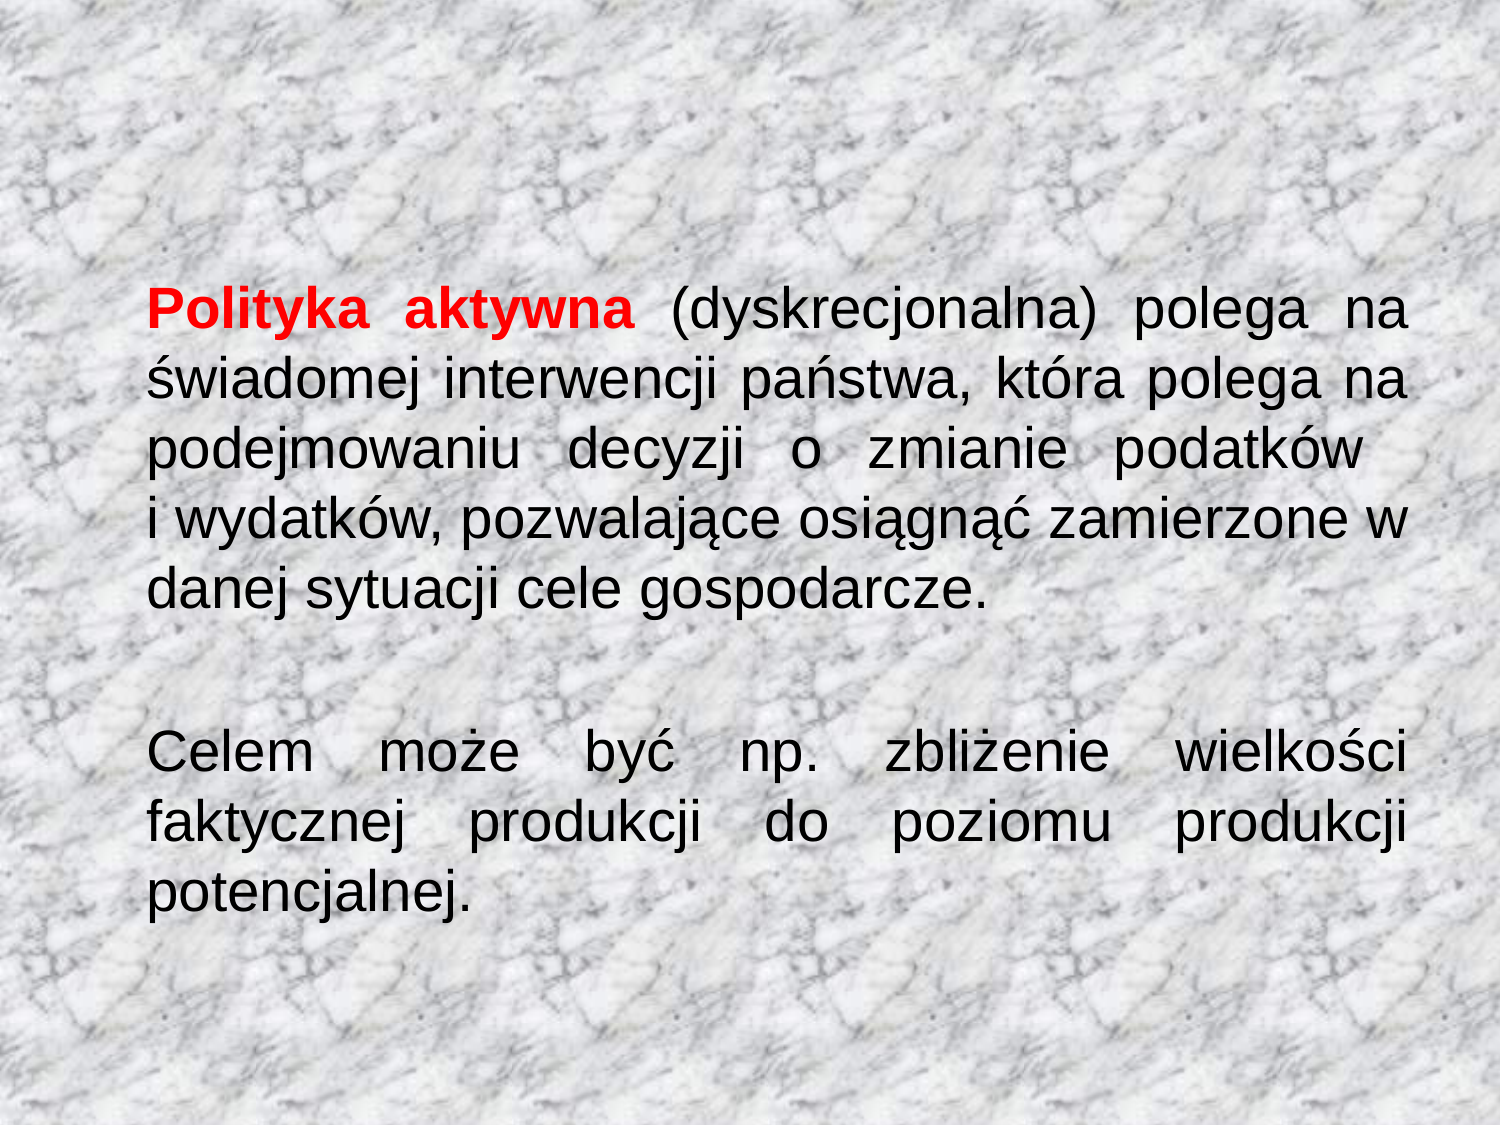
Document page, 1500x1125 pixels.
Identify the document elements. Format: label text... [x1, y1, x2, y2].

picture [0, 0, 1500, 1125]
list Polityka aktywna (dyskrecjonalna) polega na świadomej interwencji państwa, która polega na podejmowaniu decyzji o zmianie podatków i wydatków, pozwalające osiągnąć zamierzone w danej sytuacji cele gospodarcze. Celem może być np. zbliżenie wielkości faktycznej produkcji do poziomu produkcji potencjalnej. [75, 262, 1425, 1005]
